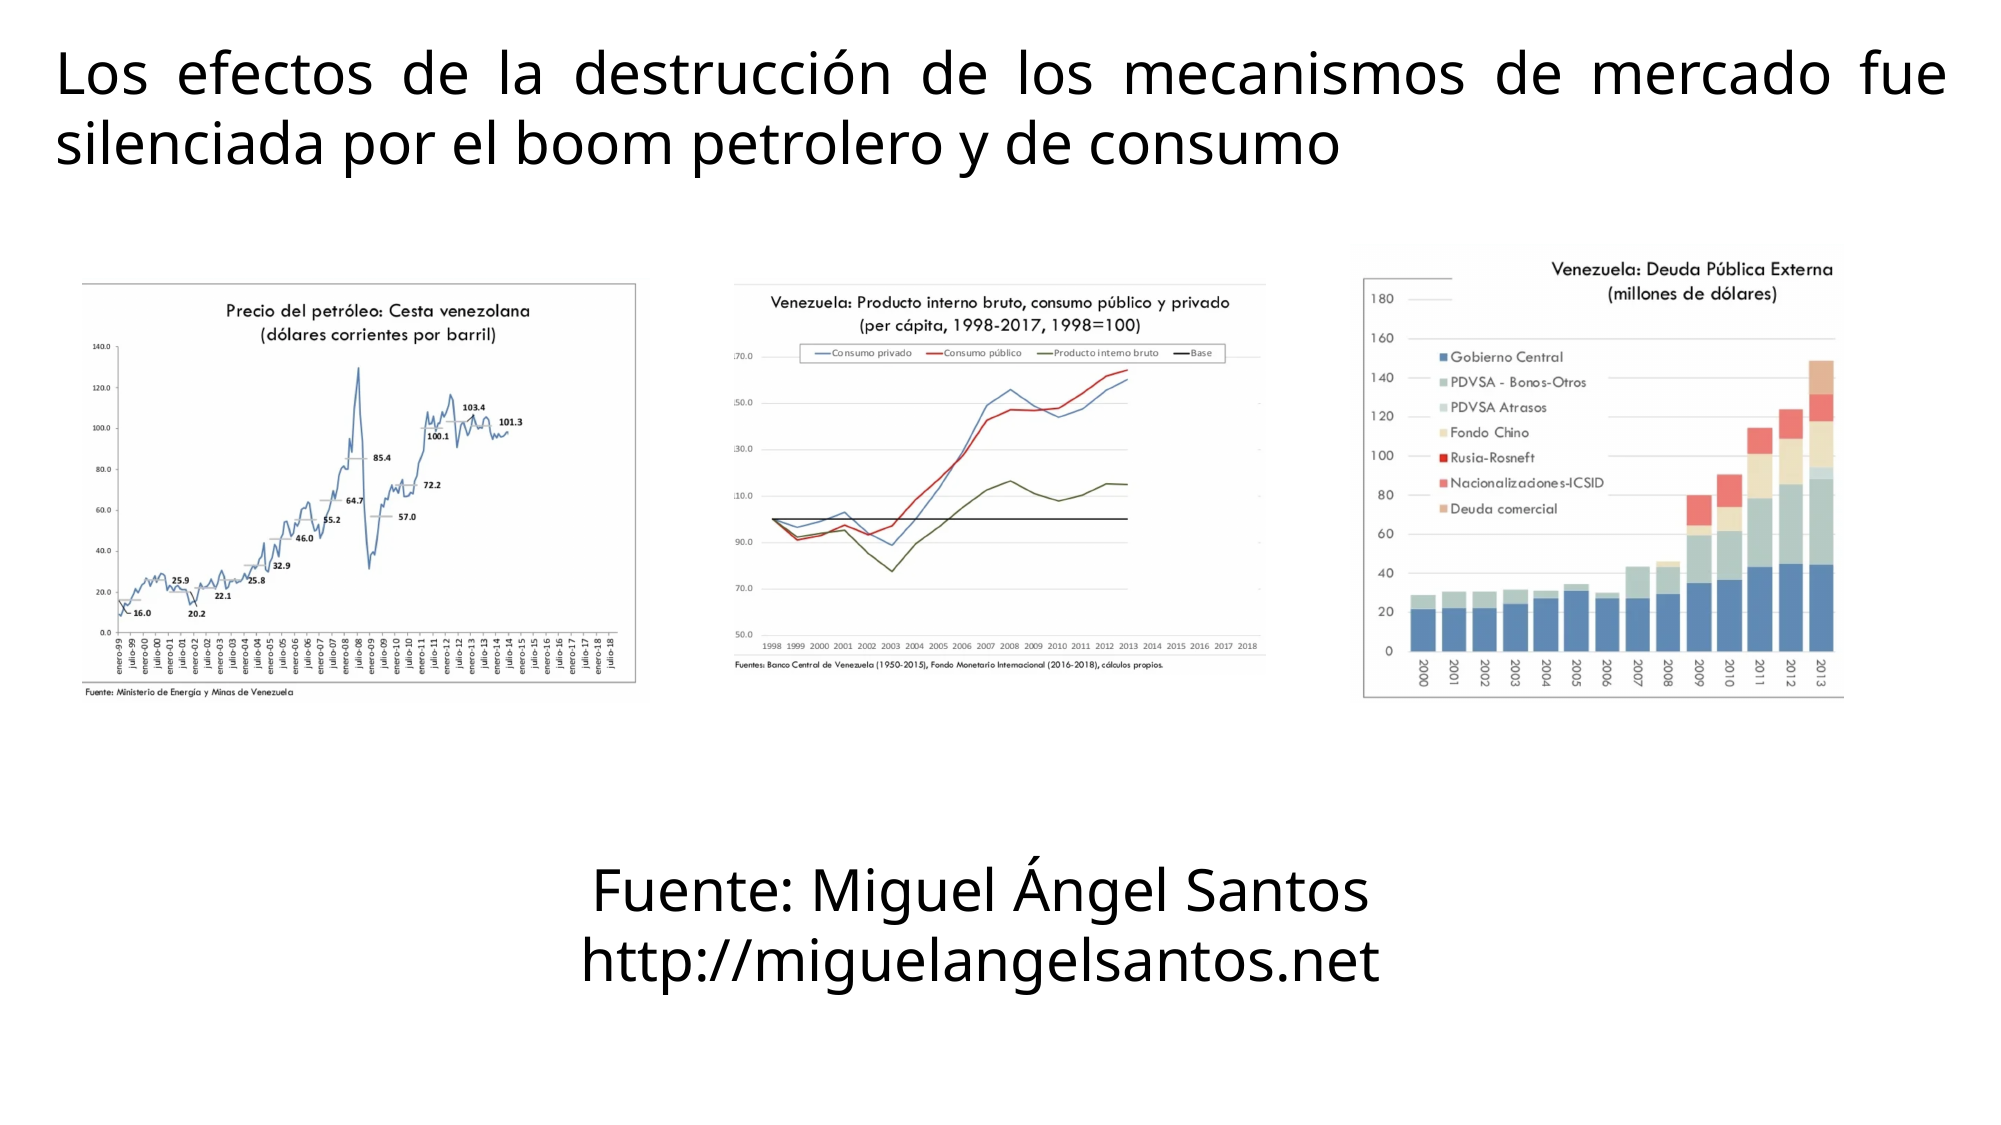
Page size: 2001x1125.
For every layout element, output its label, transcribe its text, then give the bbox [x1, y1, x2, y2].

picture [81, 278, 650, 704]
picture [1349, 244, 1844, 704]
text_box Los efectos de la destrucción de los mecanismos de mercado fue silenciada por el boom petrolero y de consumo [40, 28, 1964, 184]
picture [734, 278, 1266, 675]
text_box Fuente: Miguel Ángel Santos http://miguelangelsantos.net [18, 846, 1943, 1001]
